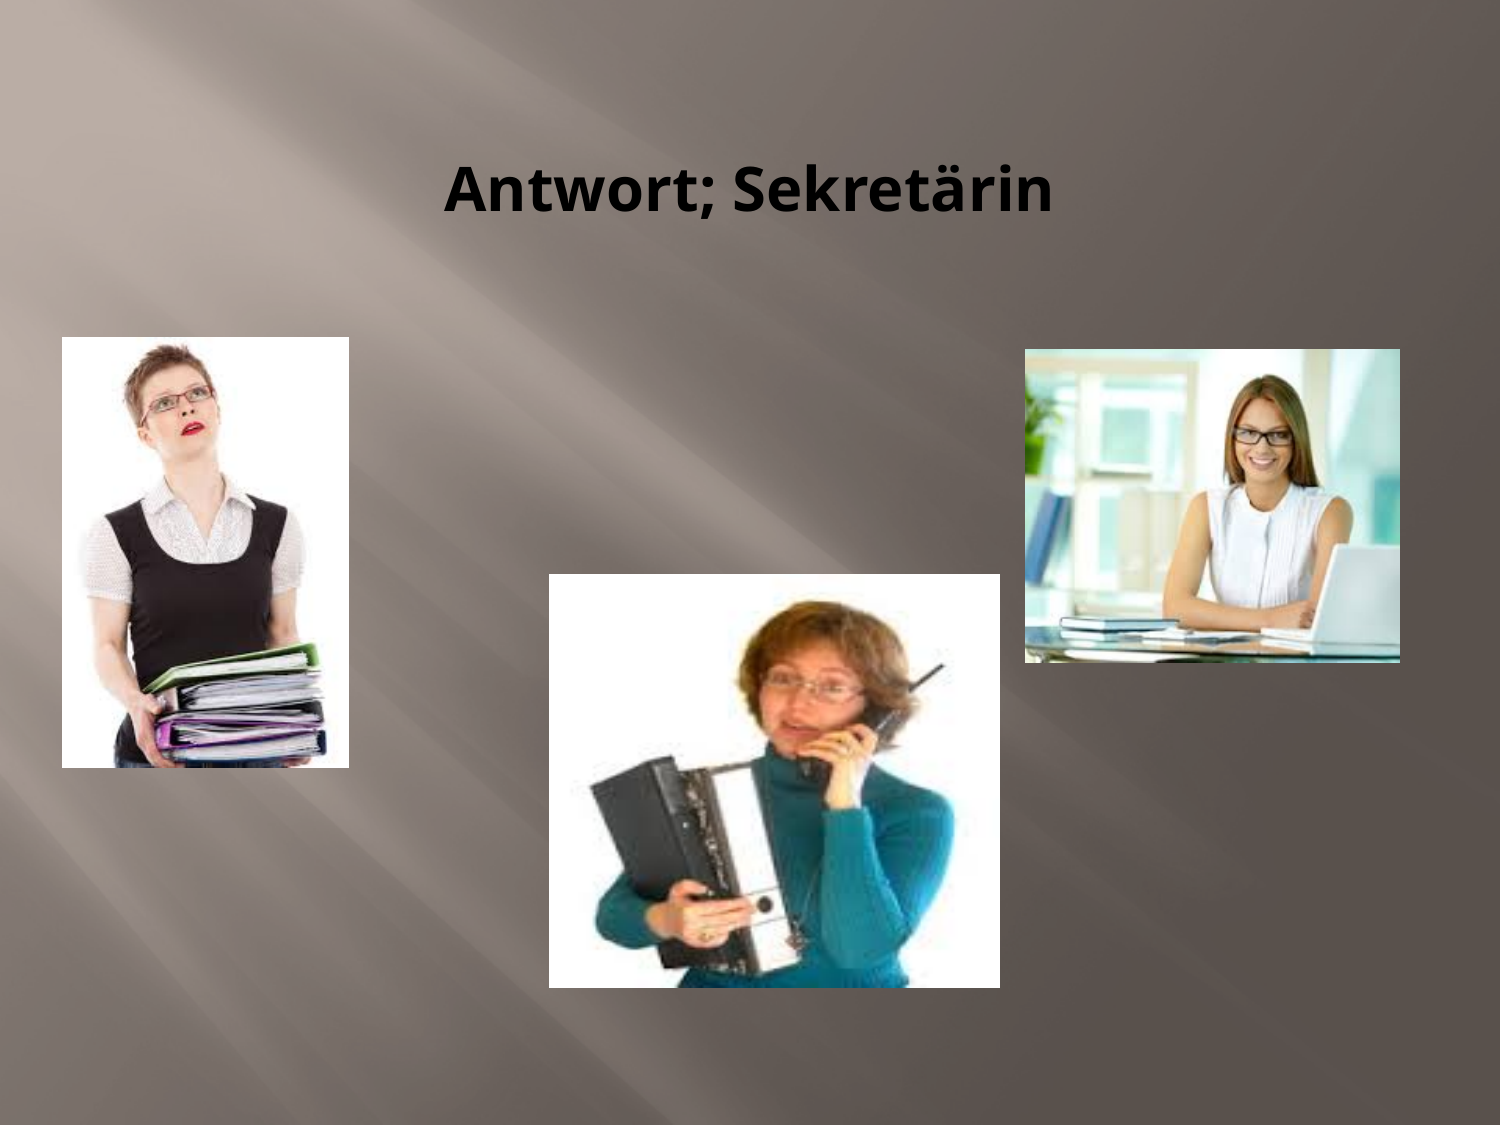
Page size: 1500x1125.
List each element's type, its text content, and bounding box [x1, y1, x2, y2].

picture [0, 0, 1500, 1125]
title Antwort; Sekretärin [75, 45, 1425, 233]
